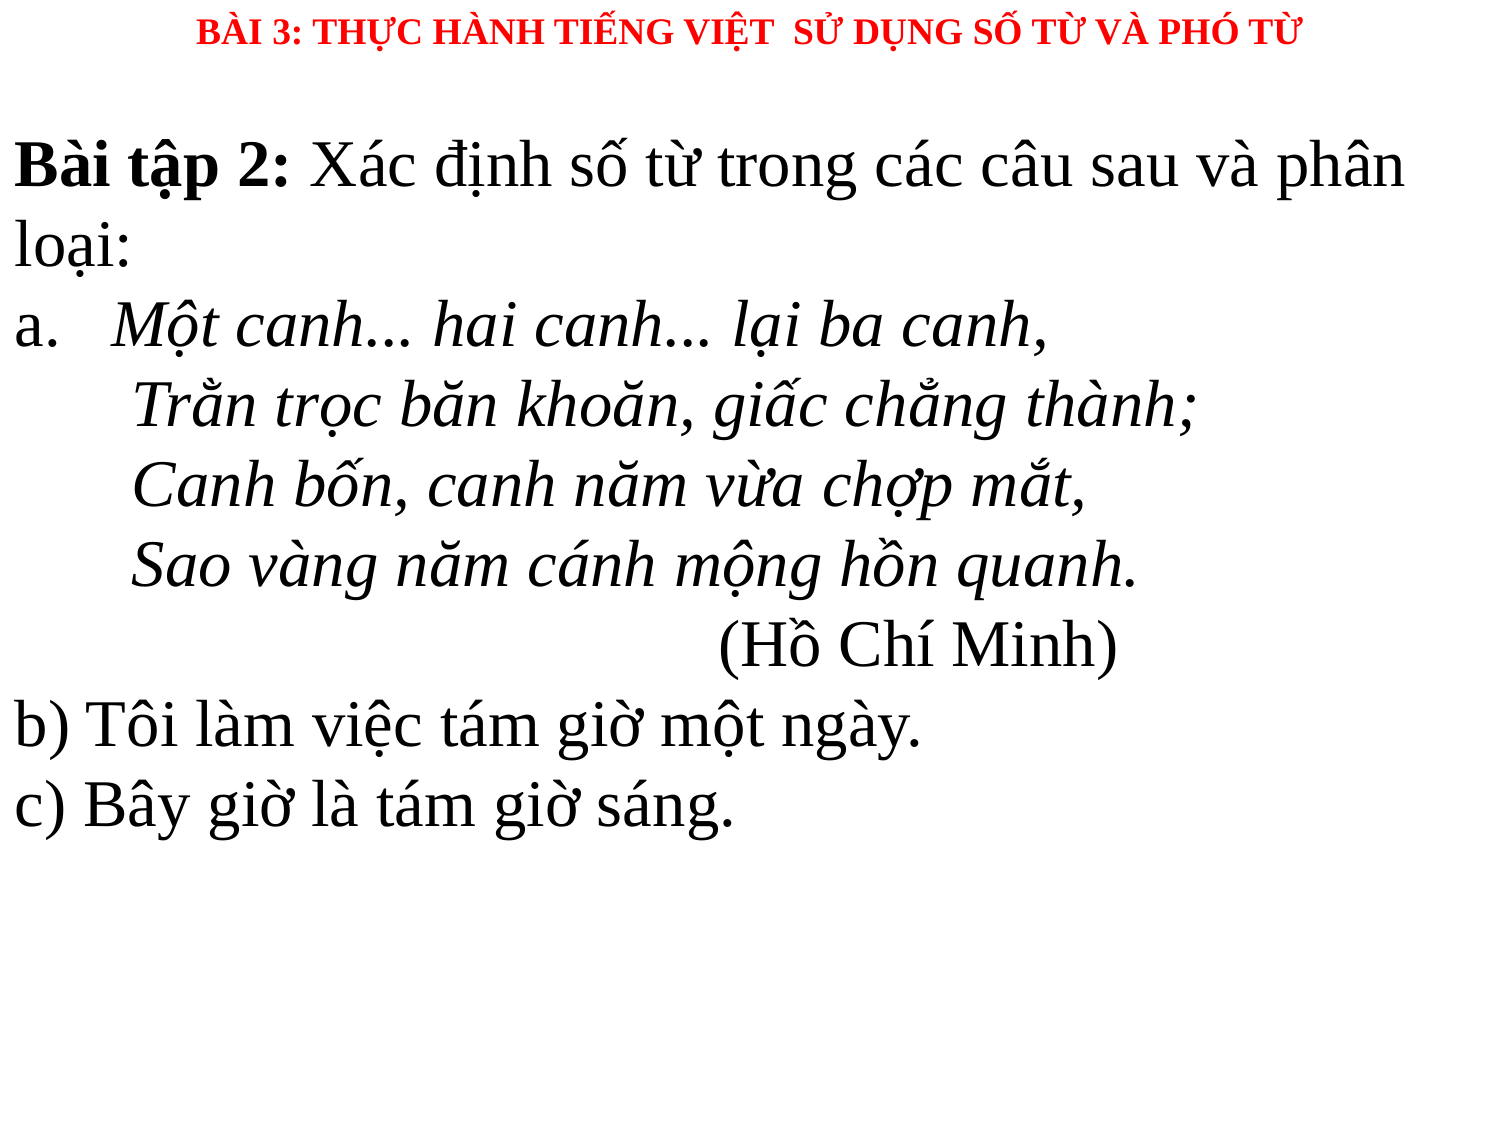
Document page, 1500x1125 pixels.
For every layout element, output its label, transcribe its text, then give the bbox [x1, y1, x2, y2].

text_box BÀI 3: THỰC HÀNH TIẾNG VIỆT SỬ DỤNG SỐ TỪ VÀ PHÓ TỪ [0, 0, 1500, 112]
text_box Bài tập 2: Xác định số từ trong các câu sau và phân loại: a. Một canh... hai canh... lại ba canh, Trằn trọc băn khoăn, giấc chẳng thành; Canh bốn, canh năm vừa chợp mắt, Sao vàng năm cánh mộng hồn quanh. (Hồ Chí Minh) b) Tôi làm việc tám giờ một ngày. c) Bây giờ là tám giờ sáng. [0, 112, 1500, 927]
